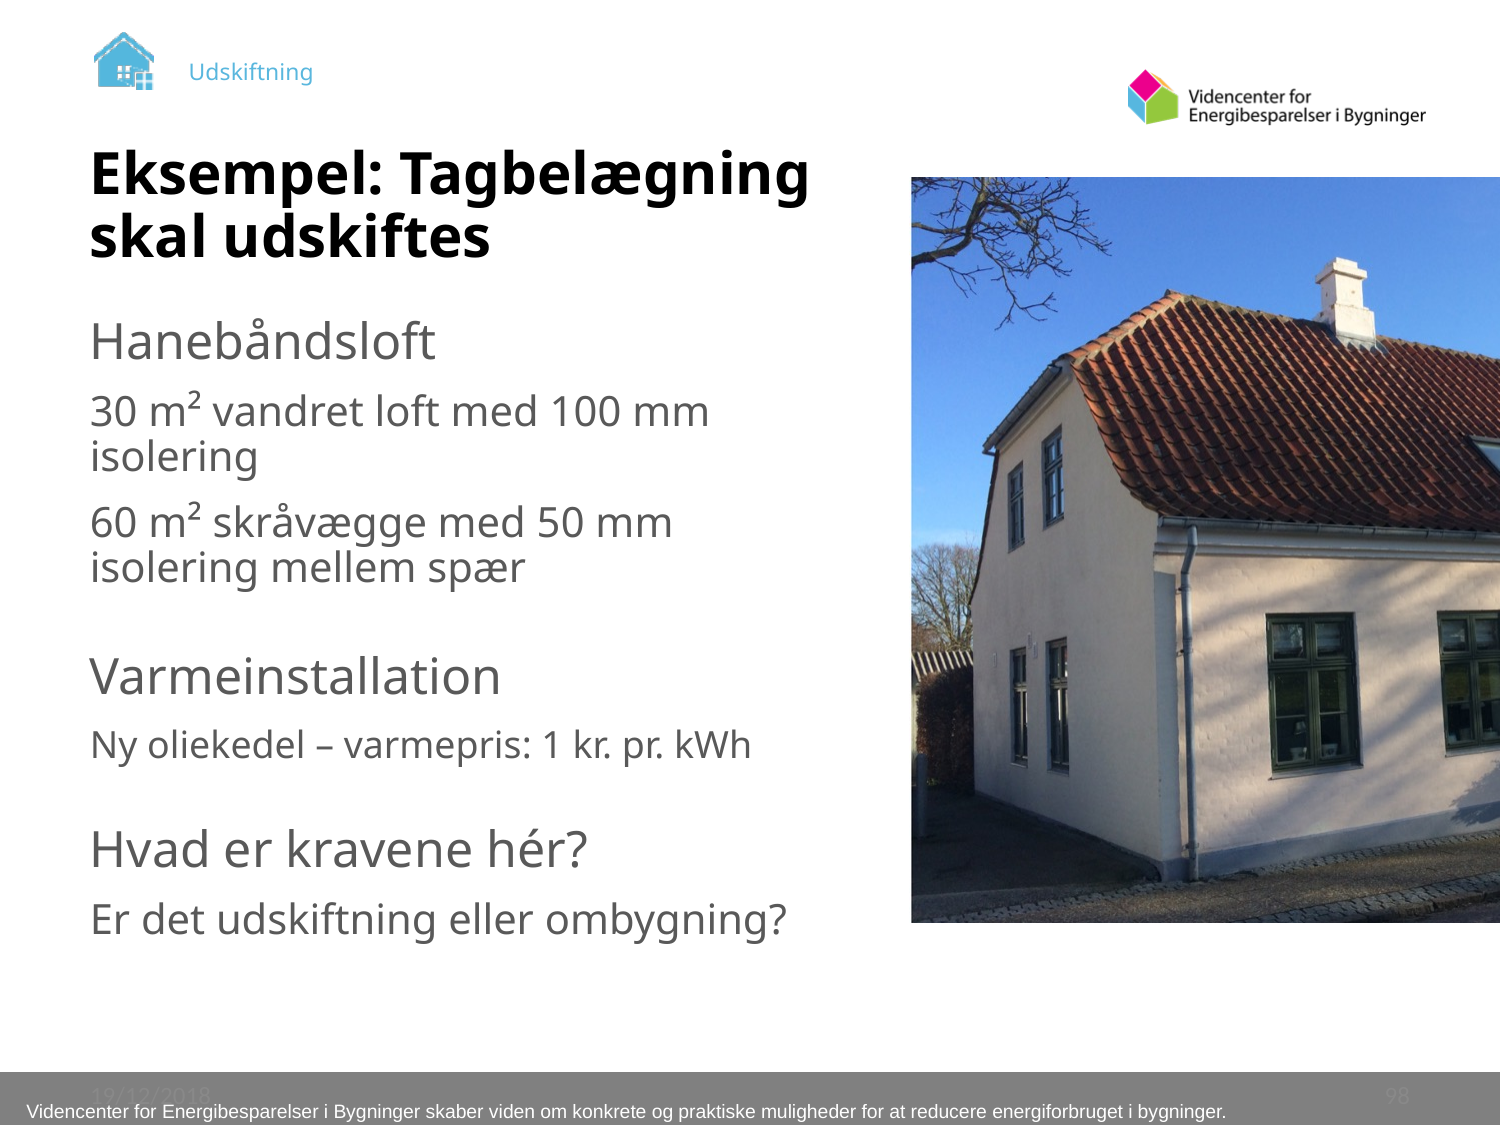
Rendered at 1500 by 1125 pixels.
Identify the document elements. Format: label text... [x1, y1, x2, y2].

list Hanebåndsloft 30 m² vandret loft med 100 mm isolering 60 m² skråvægge med 50 mm isolering mellem spær Varmeinstallation Ny oliekedel – varmepris: 1 kr. pr. kWh Hvad er kravene hér? Er det udskiftning eller ombygning? [75, 308, 857, 957]
list Eksempel: Tagbelægning skal udskiftes [75, 172, 857, 278]
text_box Udskiftning [174, 50, 656, 93]
picture [94, 32, 154, 90]
picture [909, 177, 1500, 957]
picture [1128, 69, 1426, 126]
